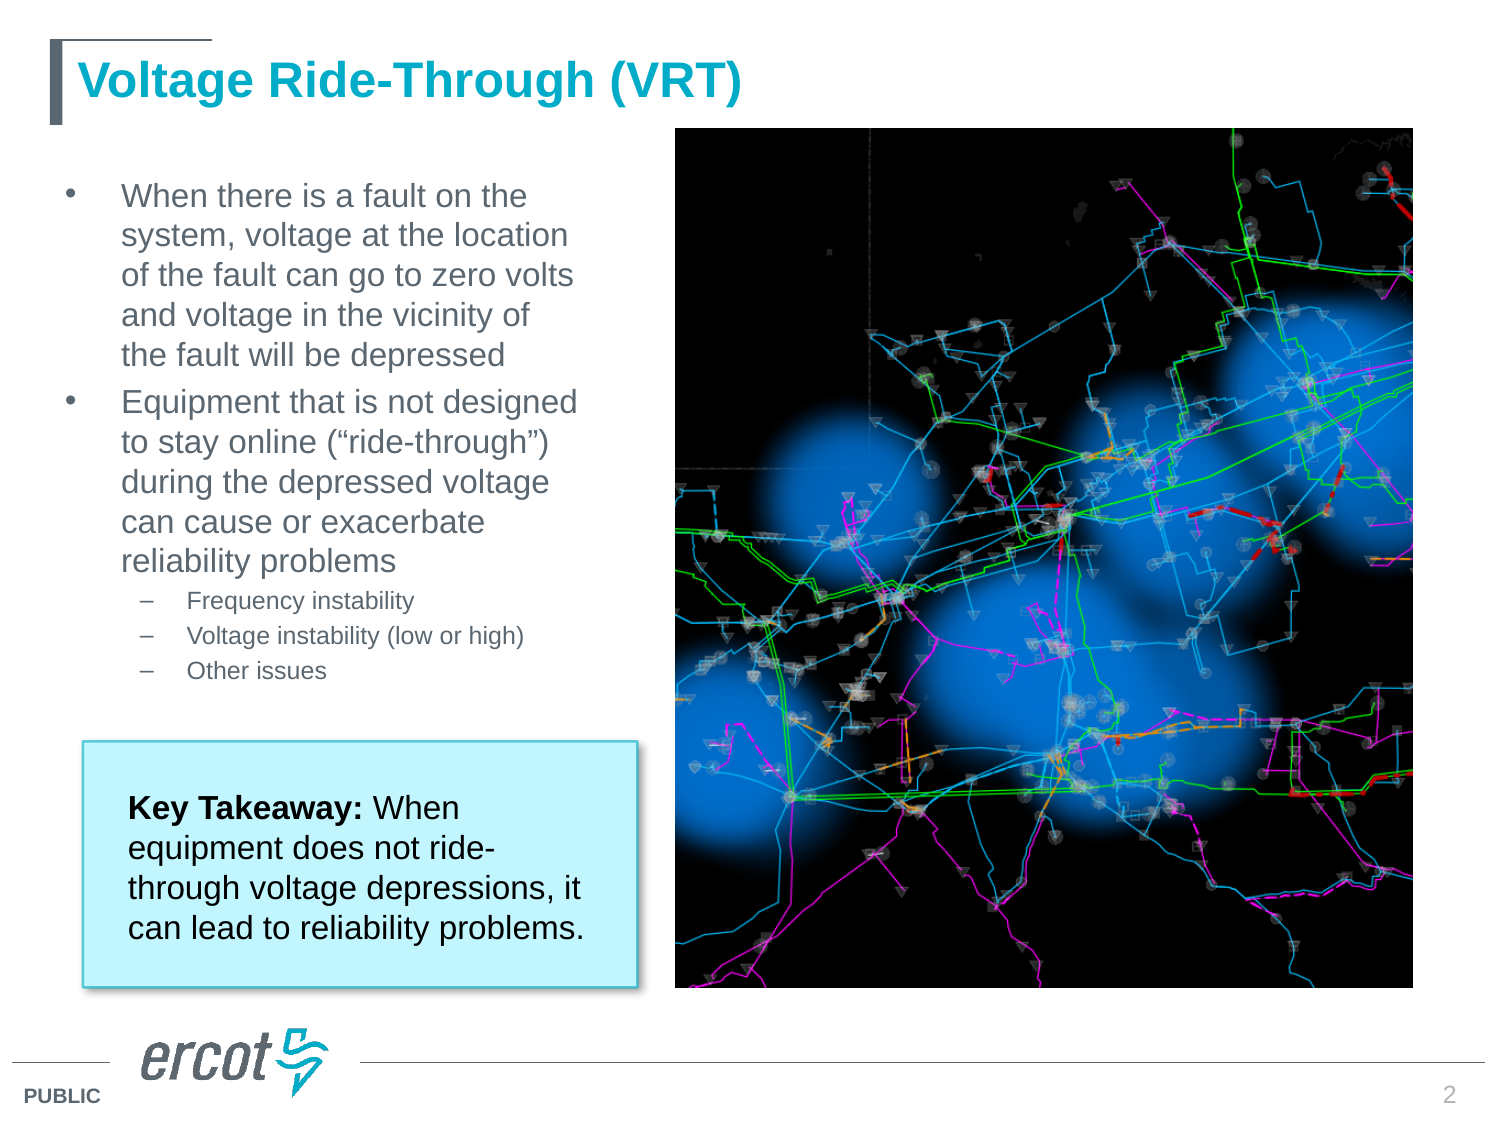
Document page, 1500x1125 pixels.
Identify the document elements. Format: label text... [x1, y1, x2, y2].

text_box Key Takeaway: When equipment does not ride-through voltage depressions, it can lead to reliability problems. [82, 741, 638, 988]
picture [137, 1024, 332, 1100]
list When there is a fault on the system, voltage at the location of the fault can go to zero volts and voltage in the vicinity of the fault will be depressed Equipment that is not designed to stay online (“ride-through”) during the depressed voltage can cause or exacerbate reliability problems Frequency instability Voltage instability (low or high) Other issues [50, 166, 600, 950]
picture [674, 128, 1413, 988]
title Voltage Ride-Through (VRT) [62, 39, 1450, 228]
slide_number 2 [1412, 1076, 1488, 1112]
